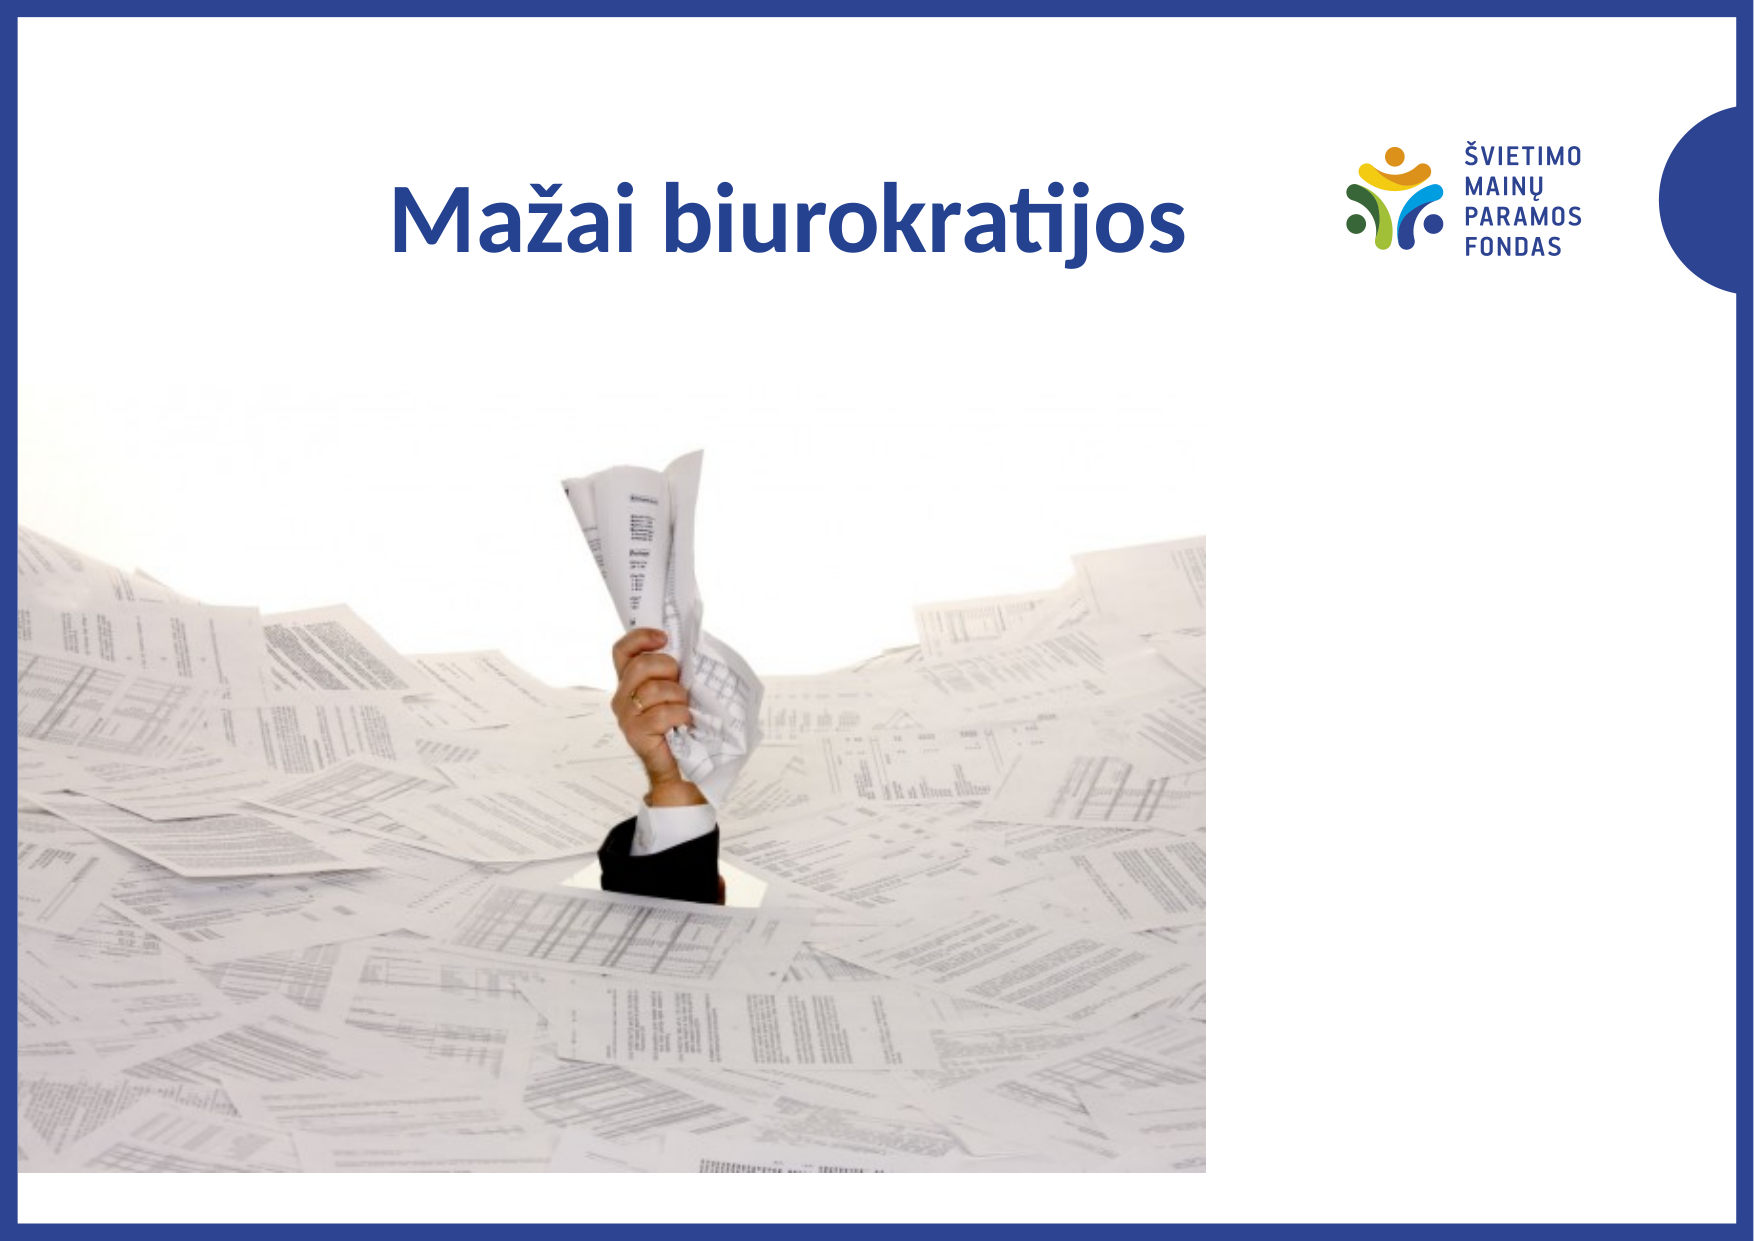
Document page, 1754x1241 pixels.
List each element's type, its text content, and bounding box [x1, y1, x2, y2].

picture [0, 0, 1754, 1241]
title Mažai biurokratijos [87, 133, 1206, 292]
